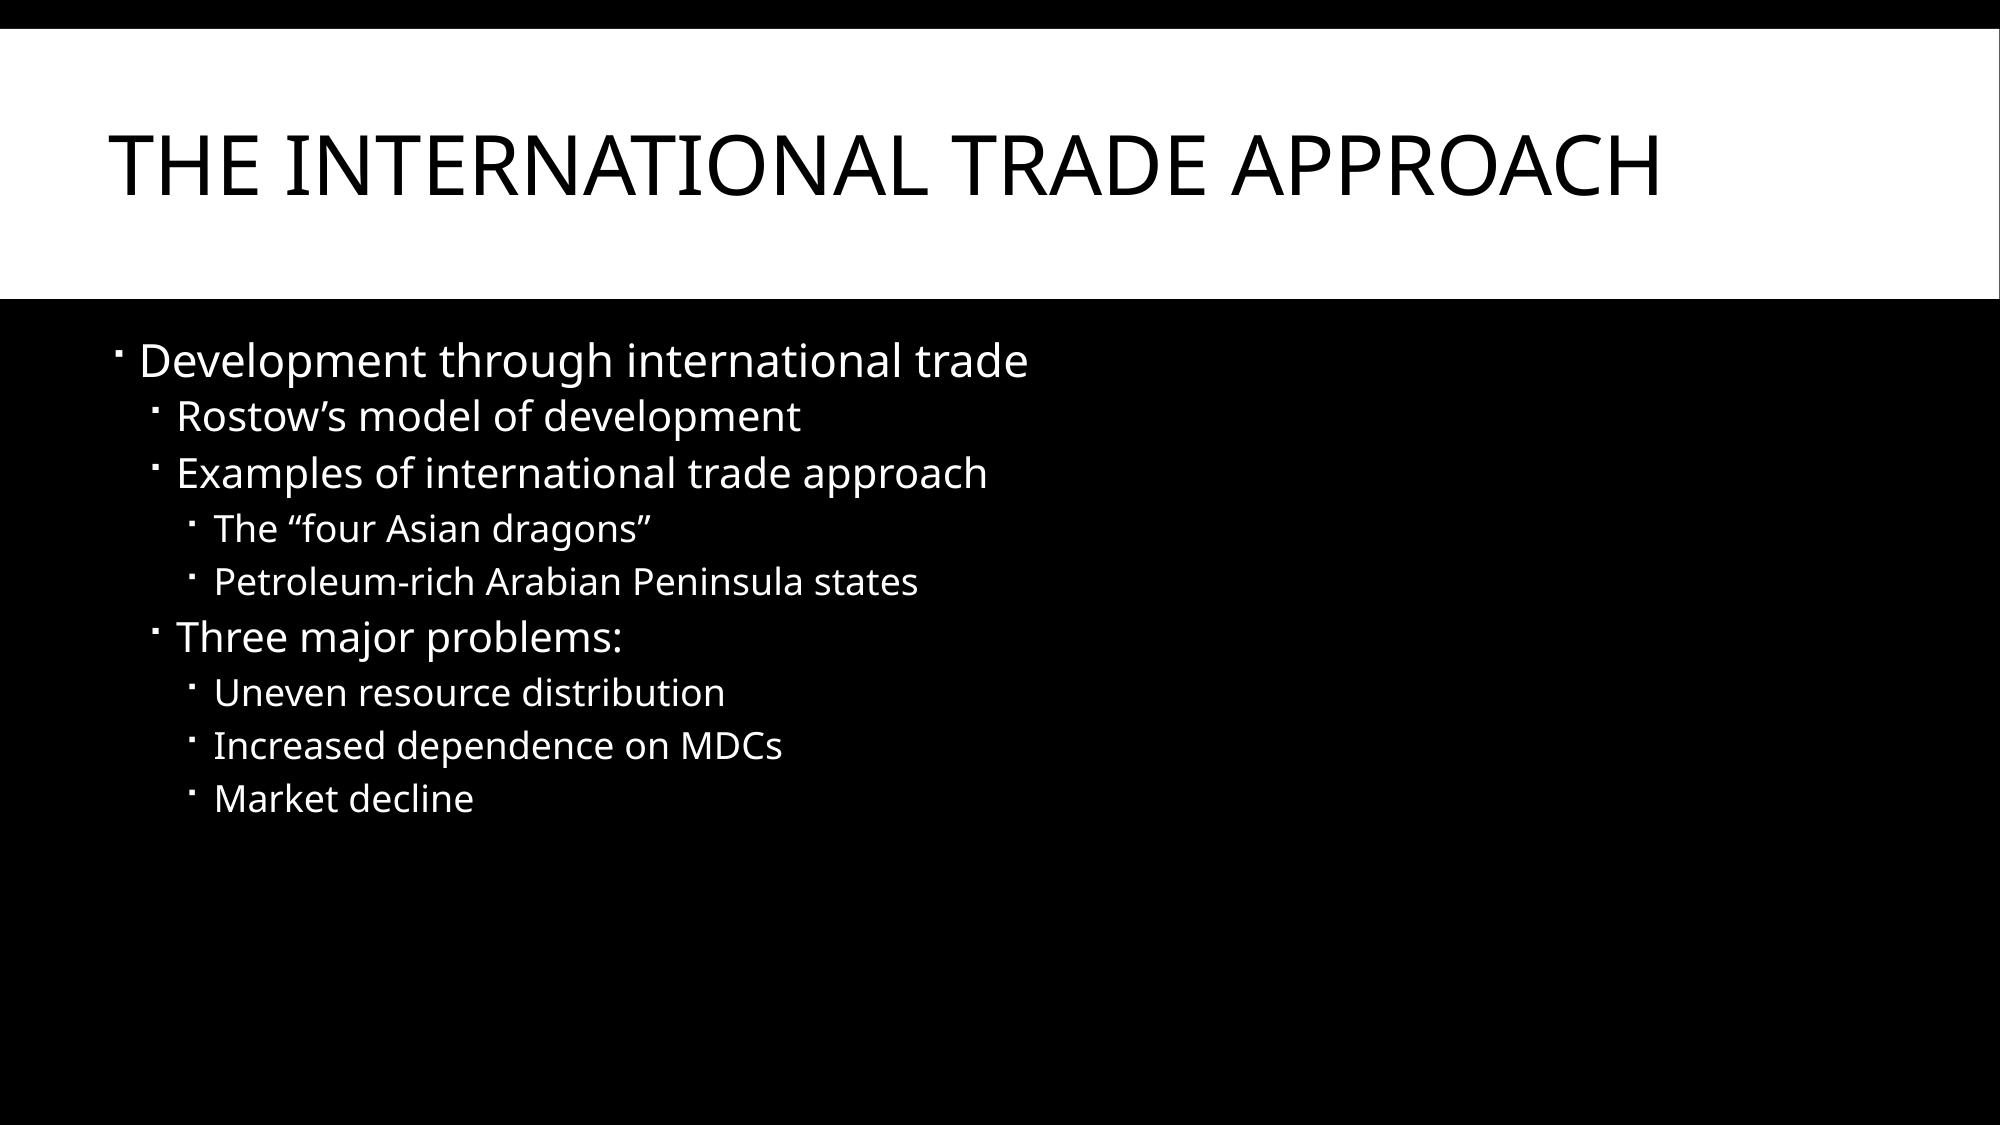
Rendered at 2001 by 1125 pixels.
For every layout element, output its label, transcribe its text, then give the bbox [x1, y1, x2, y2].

list Development through international trade Rostow’s model of development Examples of international trade approach The “four Asian dragons” Petroleum-rich Arabian Peninsula states Three major problems: Uneven resource distribution Increased dependence on MDCs Market decline [93, 329, 1803, 1020]
title The International Trade Approach [93, 46, 1803, 295]
